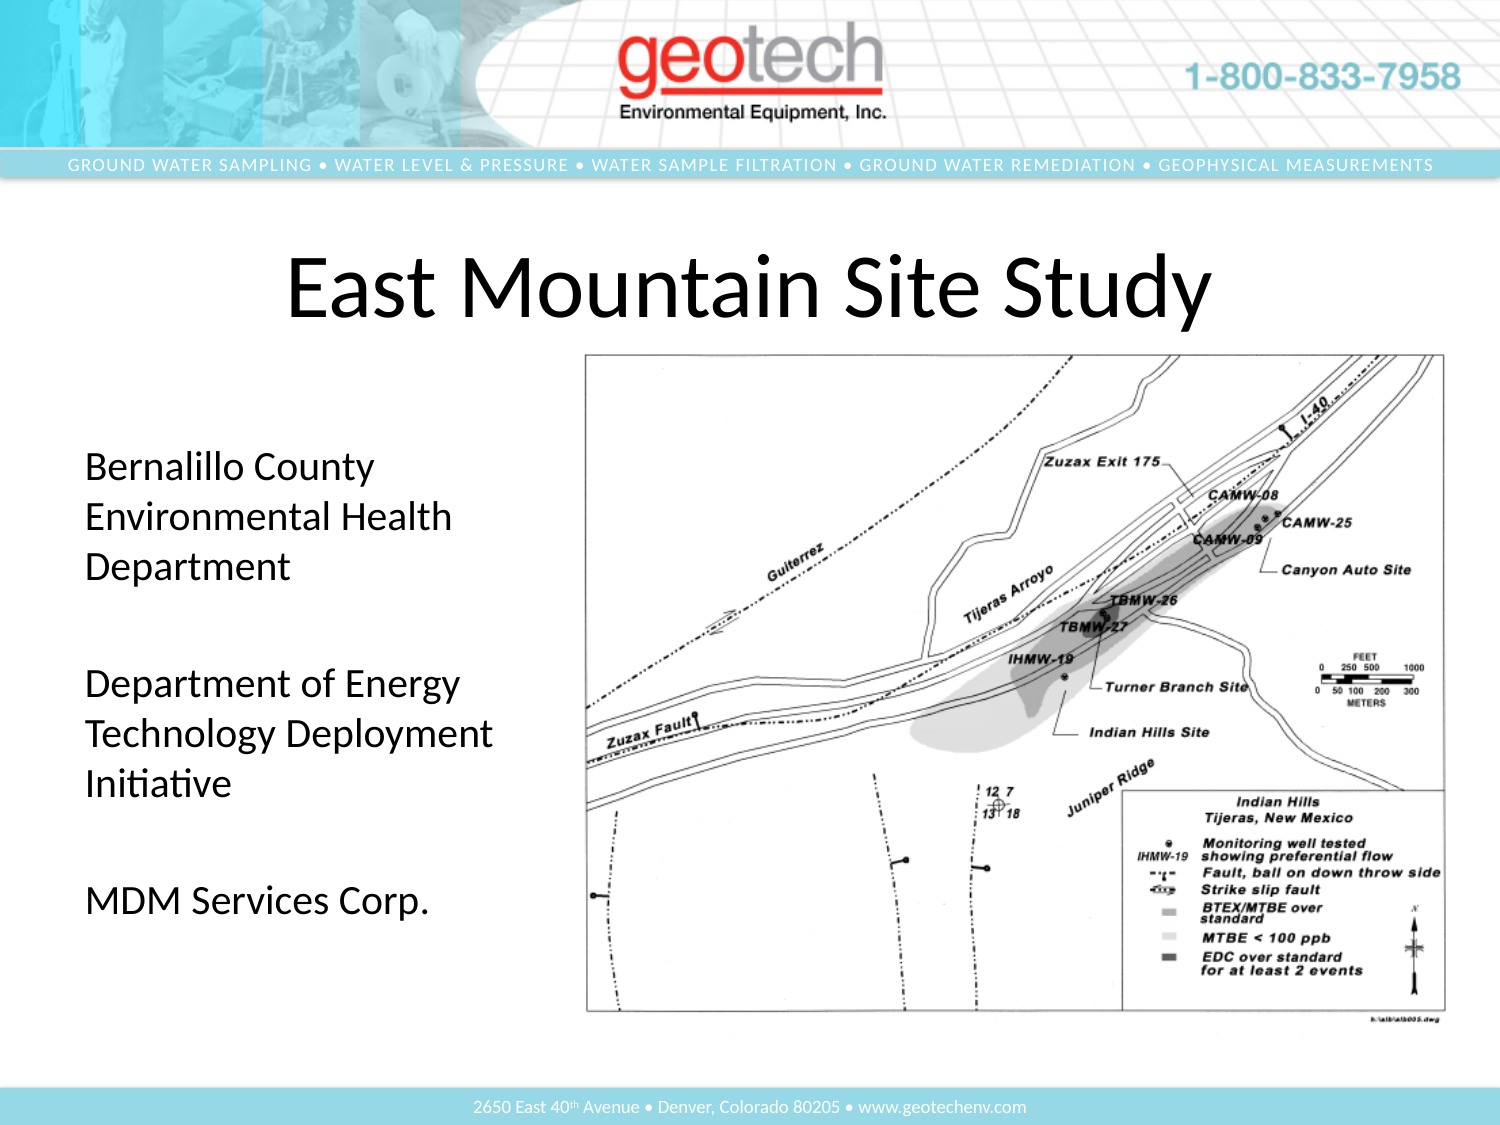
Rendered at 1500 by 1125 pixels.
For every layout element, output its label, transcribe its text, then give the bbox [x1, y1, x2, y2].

title East Mountain Site Study [75, 187, 1425, 375]
picture [562, 337, 1477, 1038]
picture [0, 0, 1500, 150]
list Bernalillo County Environmental Health Department Department of Energy Technology Deployment Initiative MDM Services Corp. [69, 431, 557, 944]
